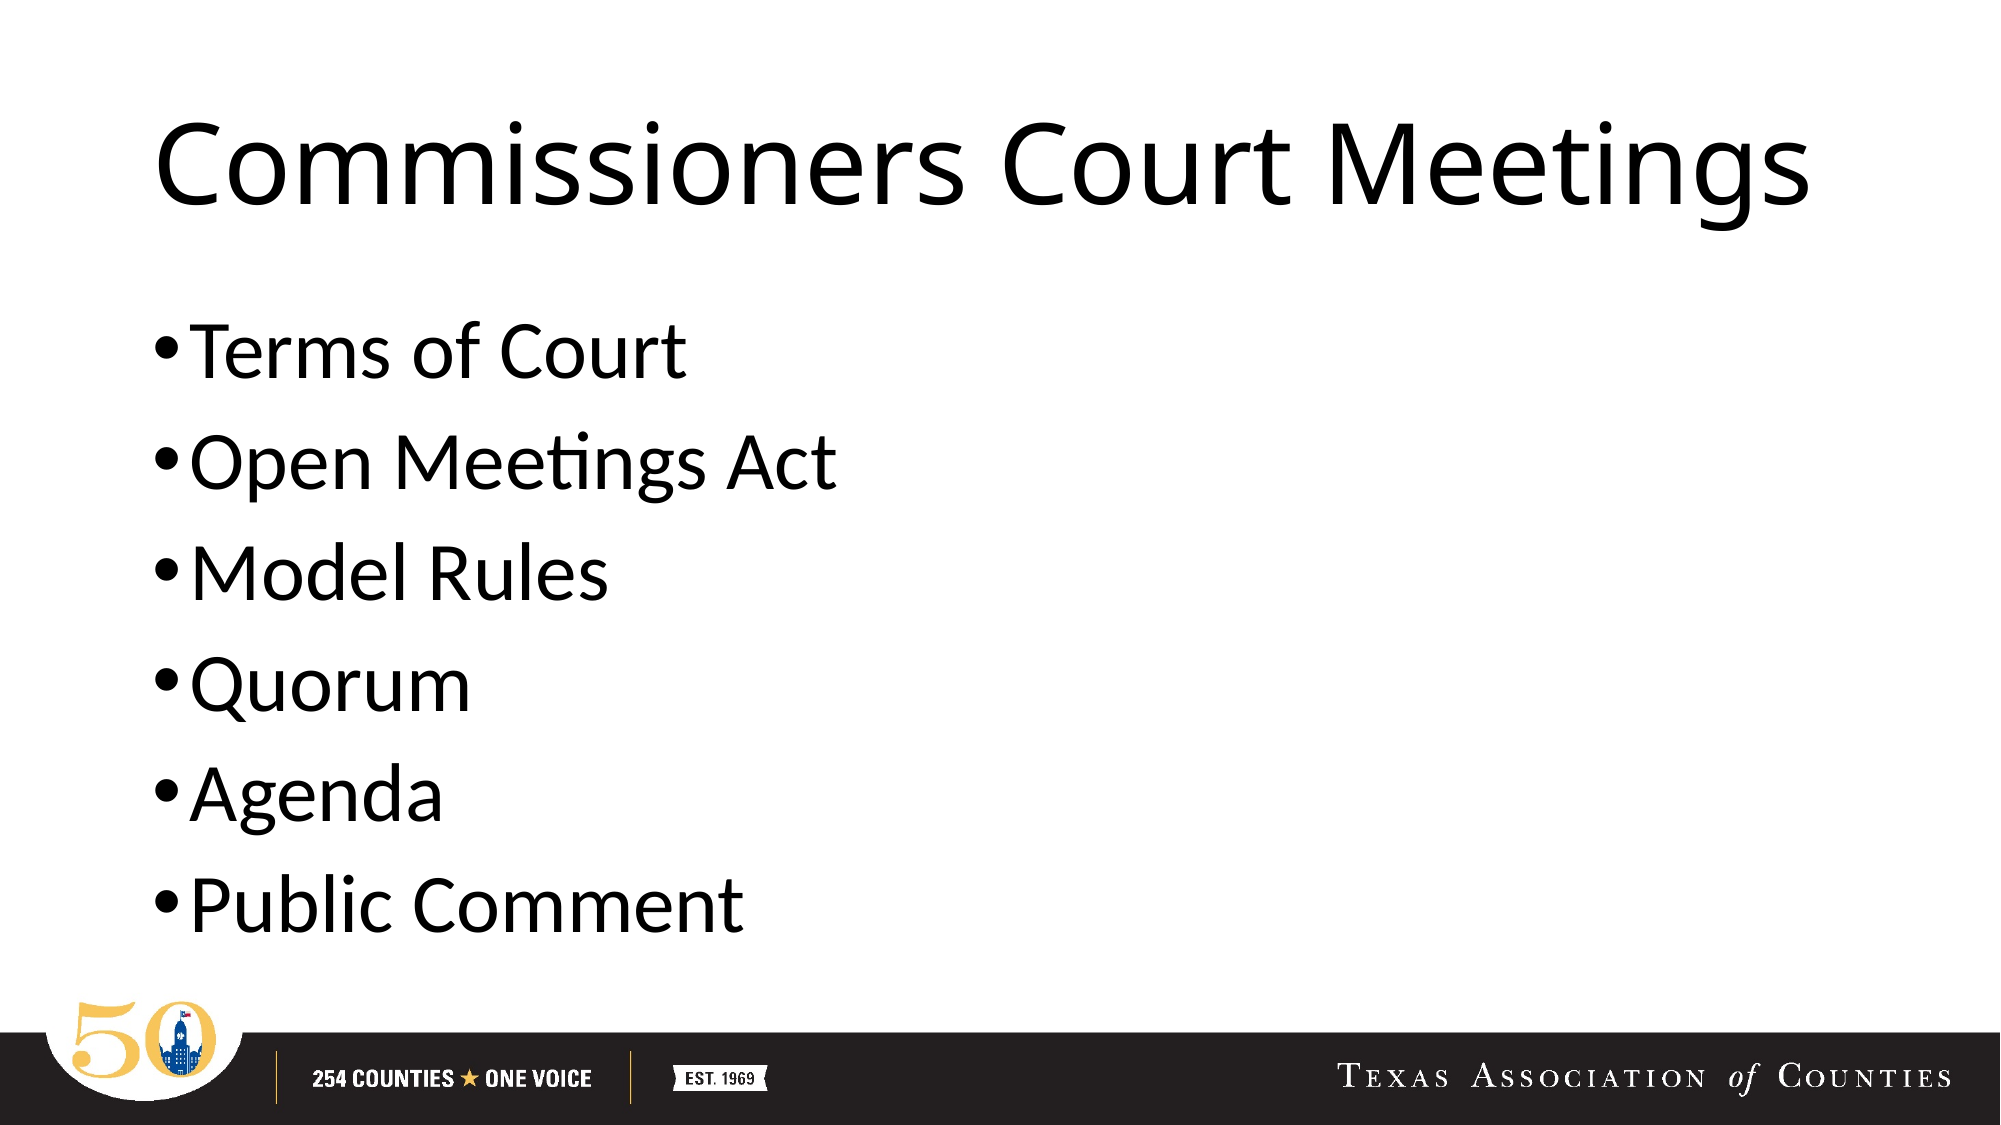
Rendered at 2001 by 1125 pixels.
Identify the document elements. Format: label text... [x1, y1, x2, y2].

title Commissioners Court Meetings [137, 59, 1863, 278]
picture [0, 0, 2000, 1125]
list Terms of Court Open Meetings Act Model Rules Quorum Agenda Public Comment [137, 299, 1863, 1014]
